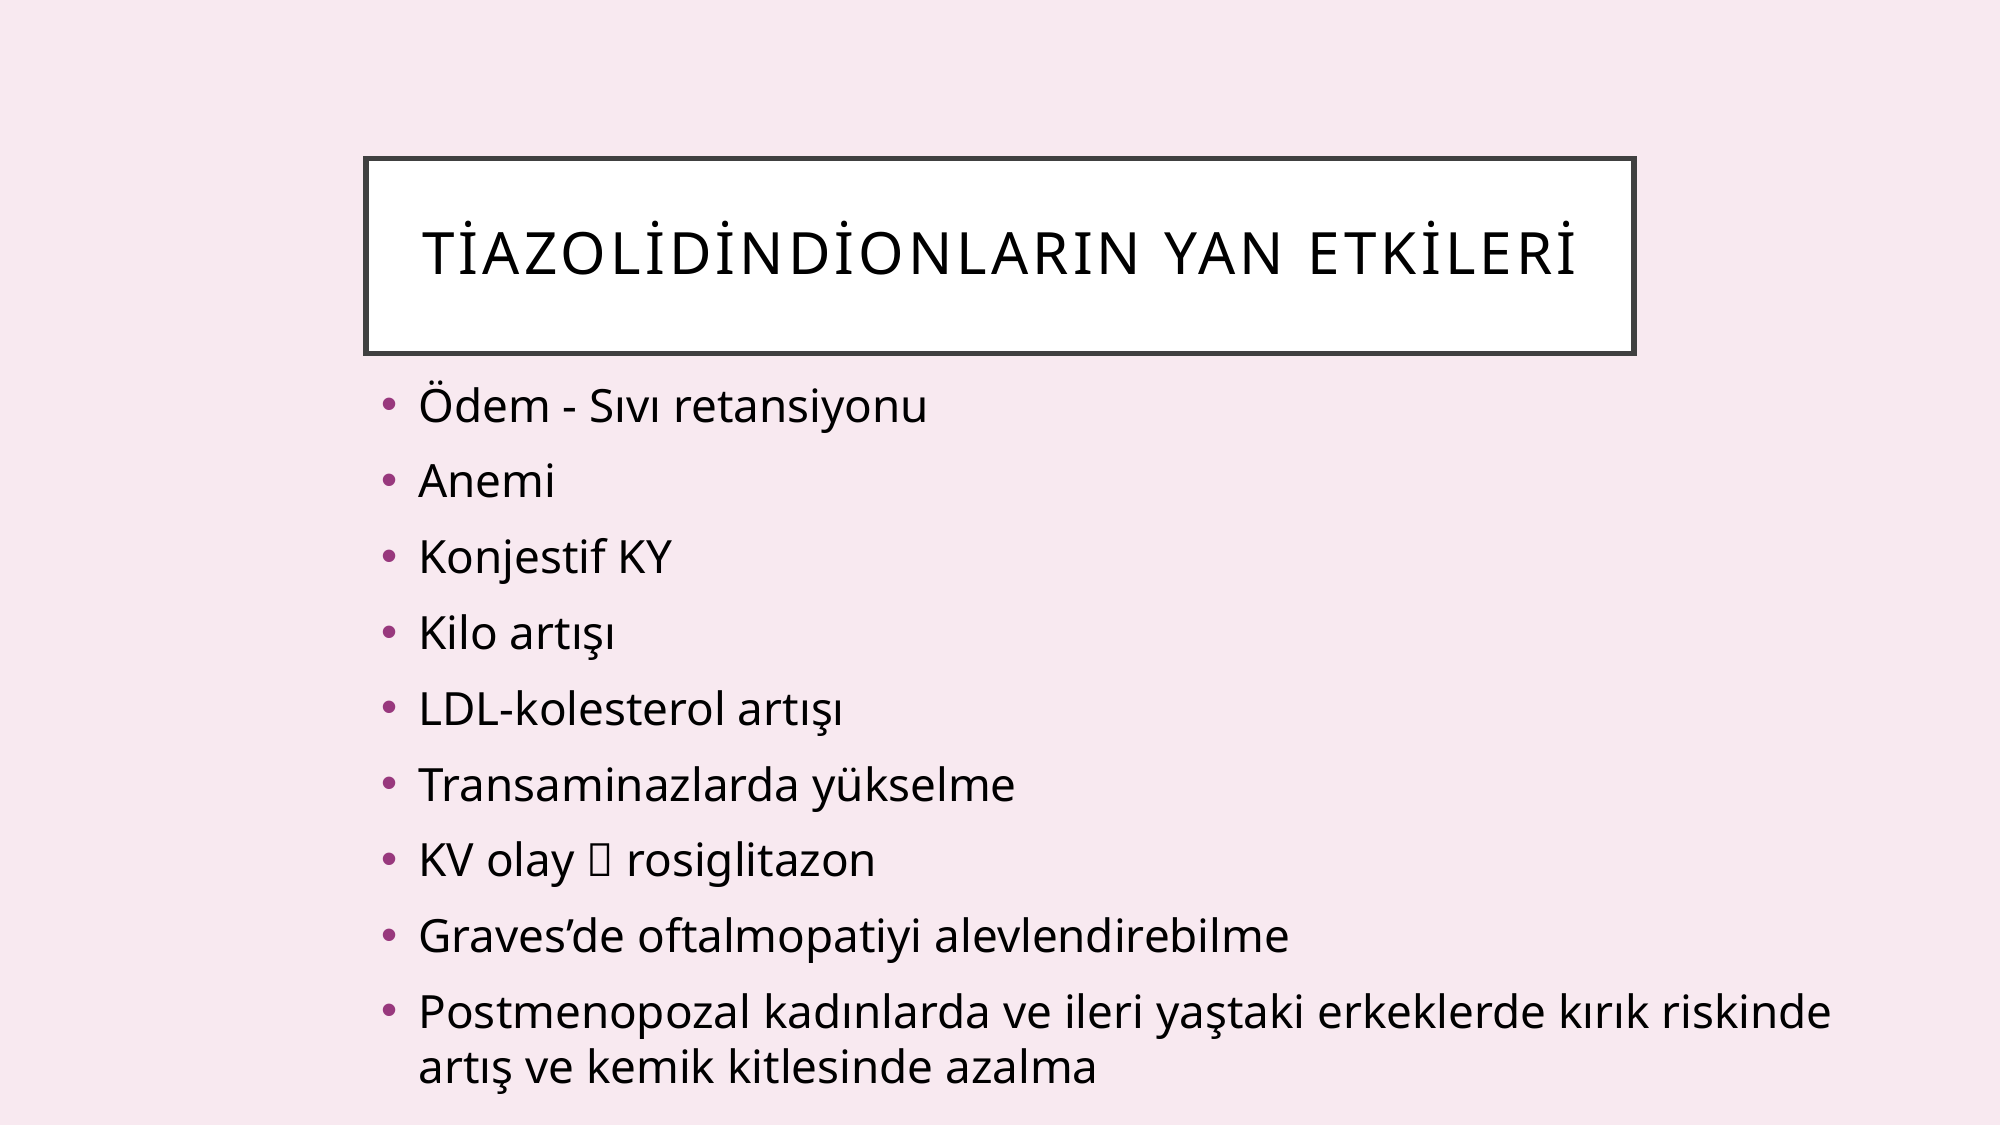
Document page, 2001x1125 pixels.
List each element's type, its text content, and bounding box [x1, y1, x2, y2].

title Tiazolidindionların yan etkileri [363, 156, 1637, 356]
list Ödem - Sıvı retansiyonu Anemi Konjestif KY Kilo artışı LDL-kolesterol artışı Transaminazlarda yükselme KV olay  rosiglitazon Graves’de oftalmopatiyi alevlendirebilme Postmenopozal kadınlarda ve ileri yaştaki erkeklerde kırık riskinde artış ve kemik kitlesinde azalma [366, 368, 1903, 1125]
